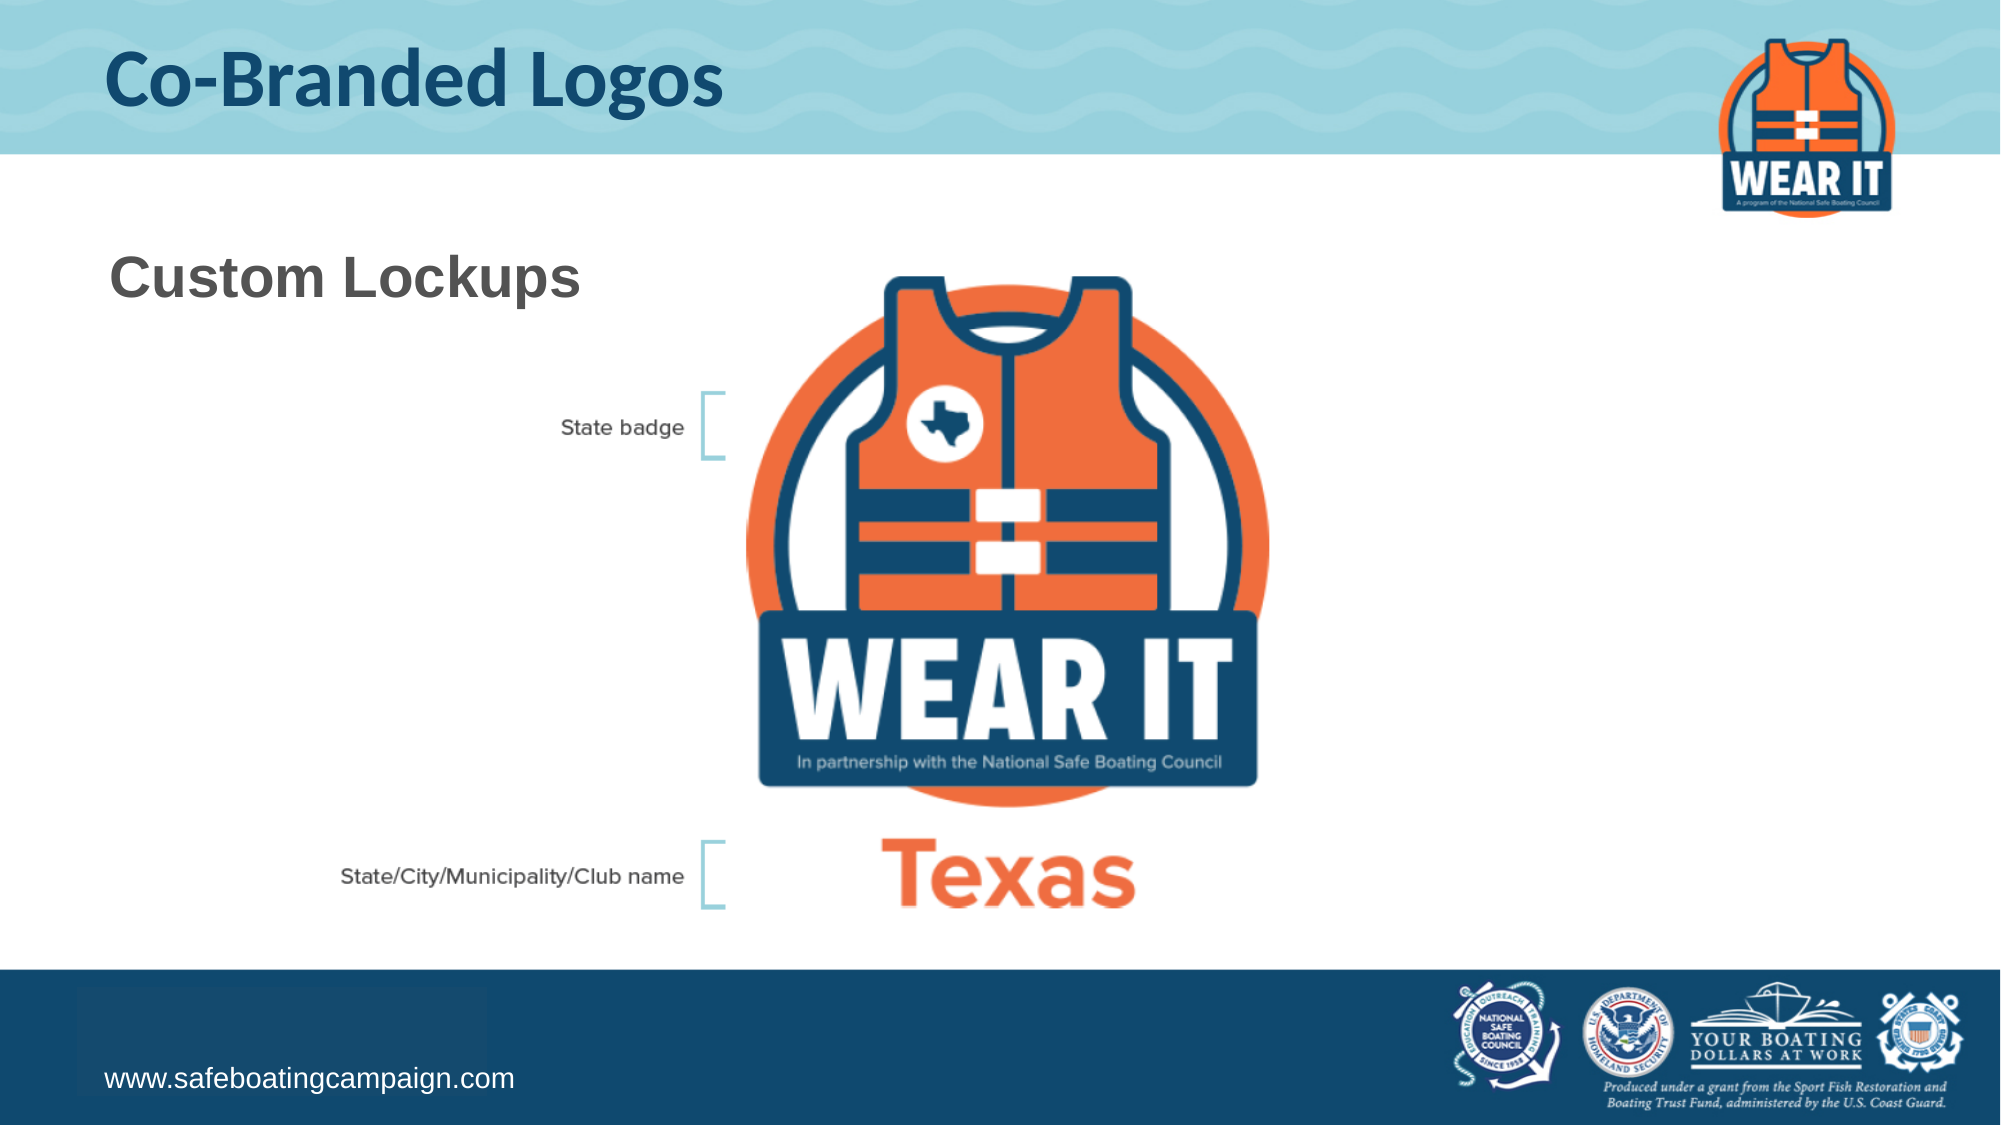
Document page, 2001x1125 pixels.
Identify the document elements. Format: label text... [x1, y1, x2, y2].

list Custom Lockups [101, 239, 2000, 1067]
text_box www.safeboatingcampaign.com [96, 1055, 861, 1125]
picture [0, 0, 2001, 1125]
title Co-Branded Logos [104, 16, 1837, 176]
